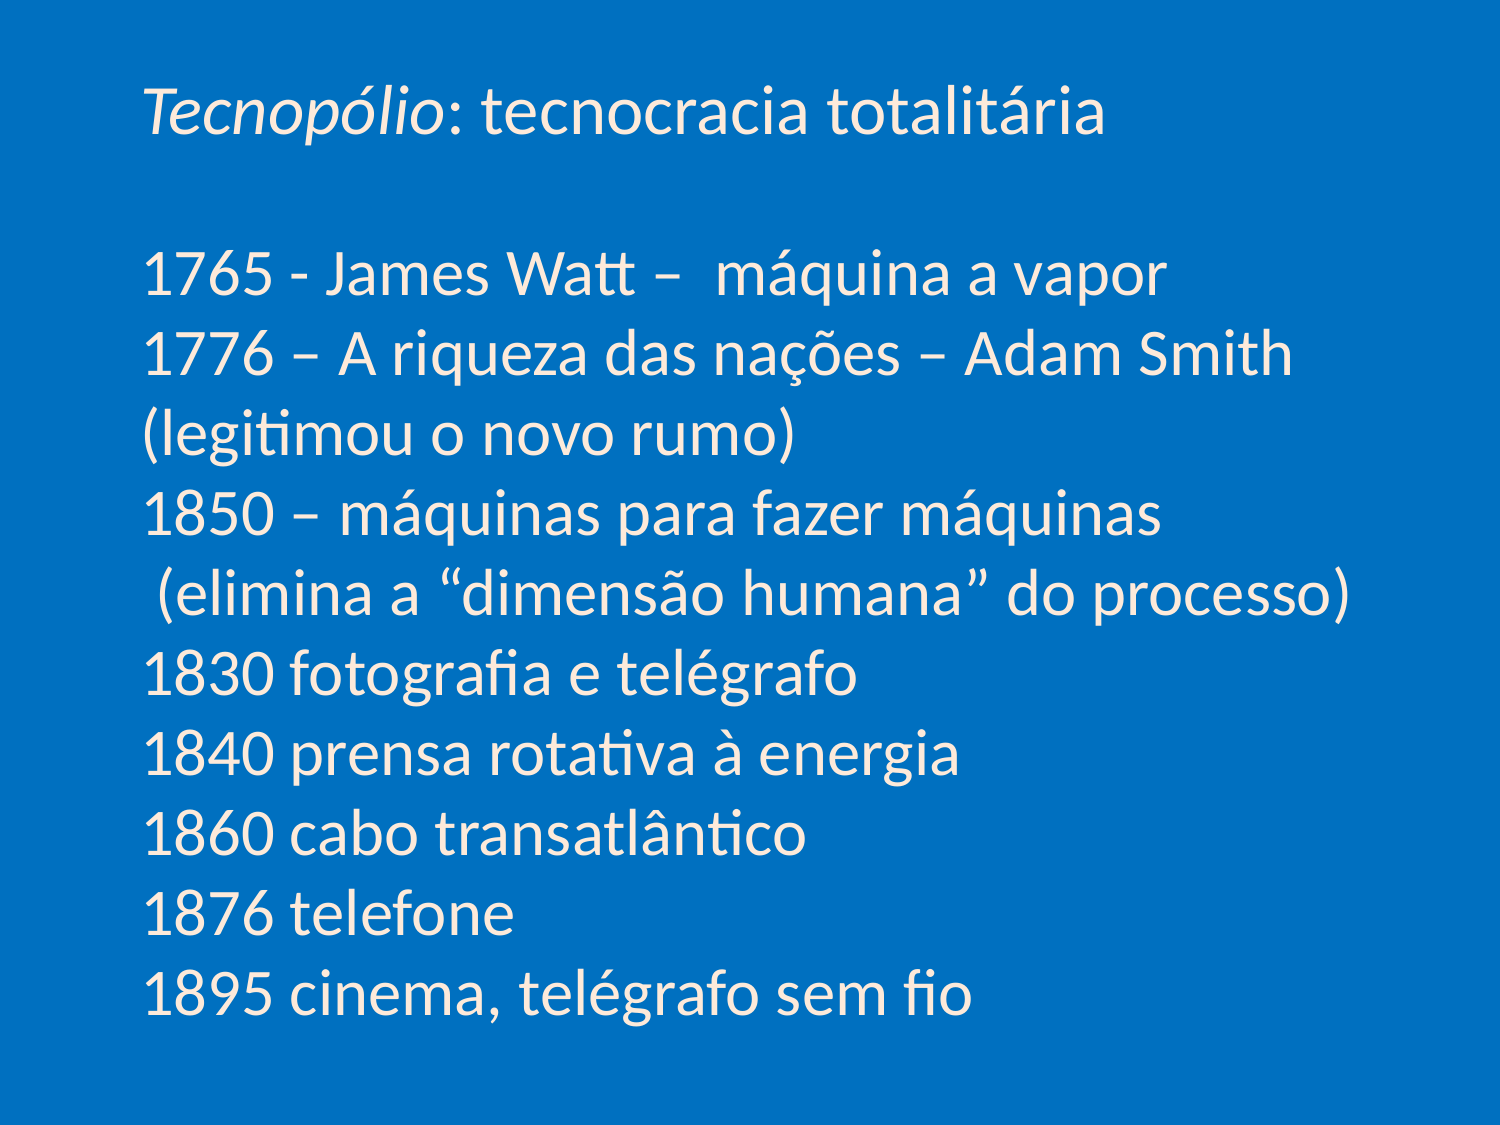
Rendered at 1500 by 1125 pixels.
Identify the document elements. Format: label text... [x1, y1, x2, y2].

title Tecnopólio: tecnocracia totalitária 1765 - James Watt – máquina a vapor 1776 – A riqueza das nações – Adam Smith (legitimou o novo rumo) 1850 – máquinas para fazer máquinas (elimina a “dimensão humana” do processo) 1830 fotografia e telégrafo 1840 prensa rotativa à energia 1860 cabo transatlântico 1876 telefone 1895 cinema, telégrafo sem fio [125, 387, 1475, 575]
